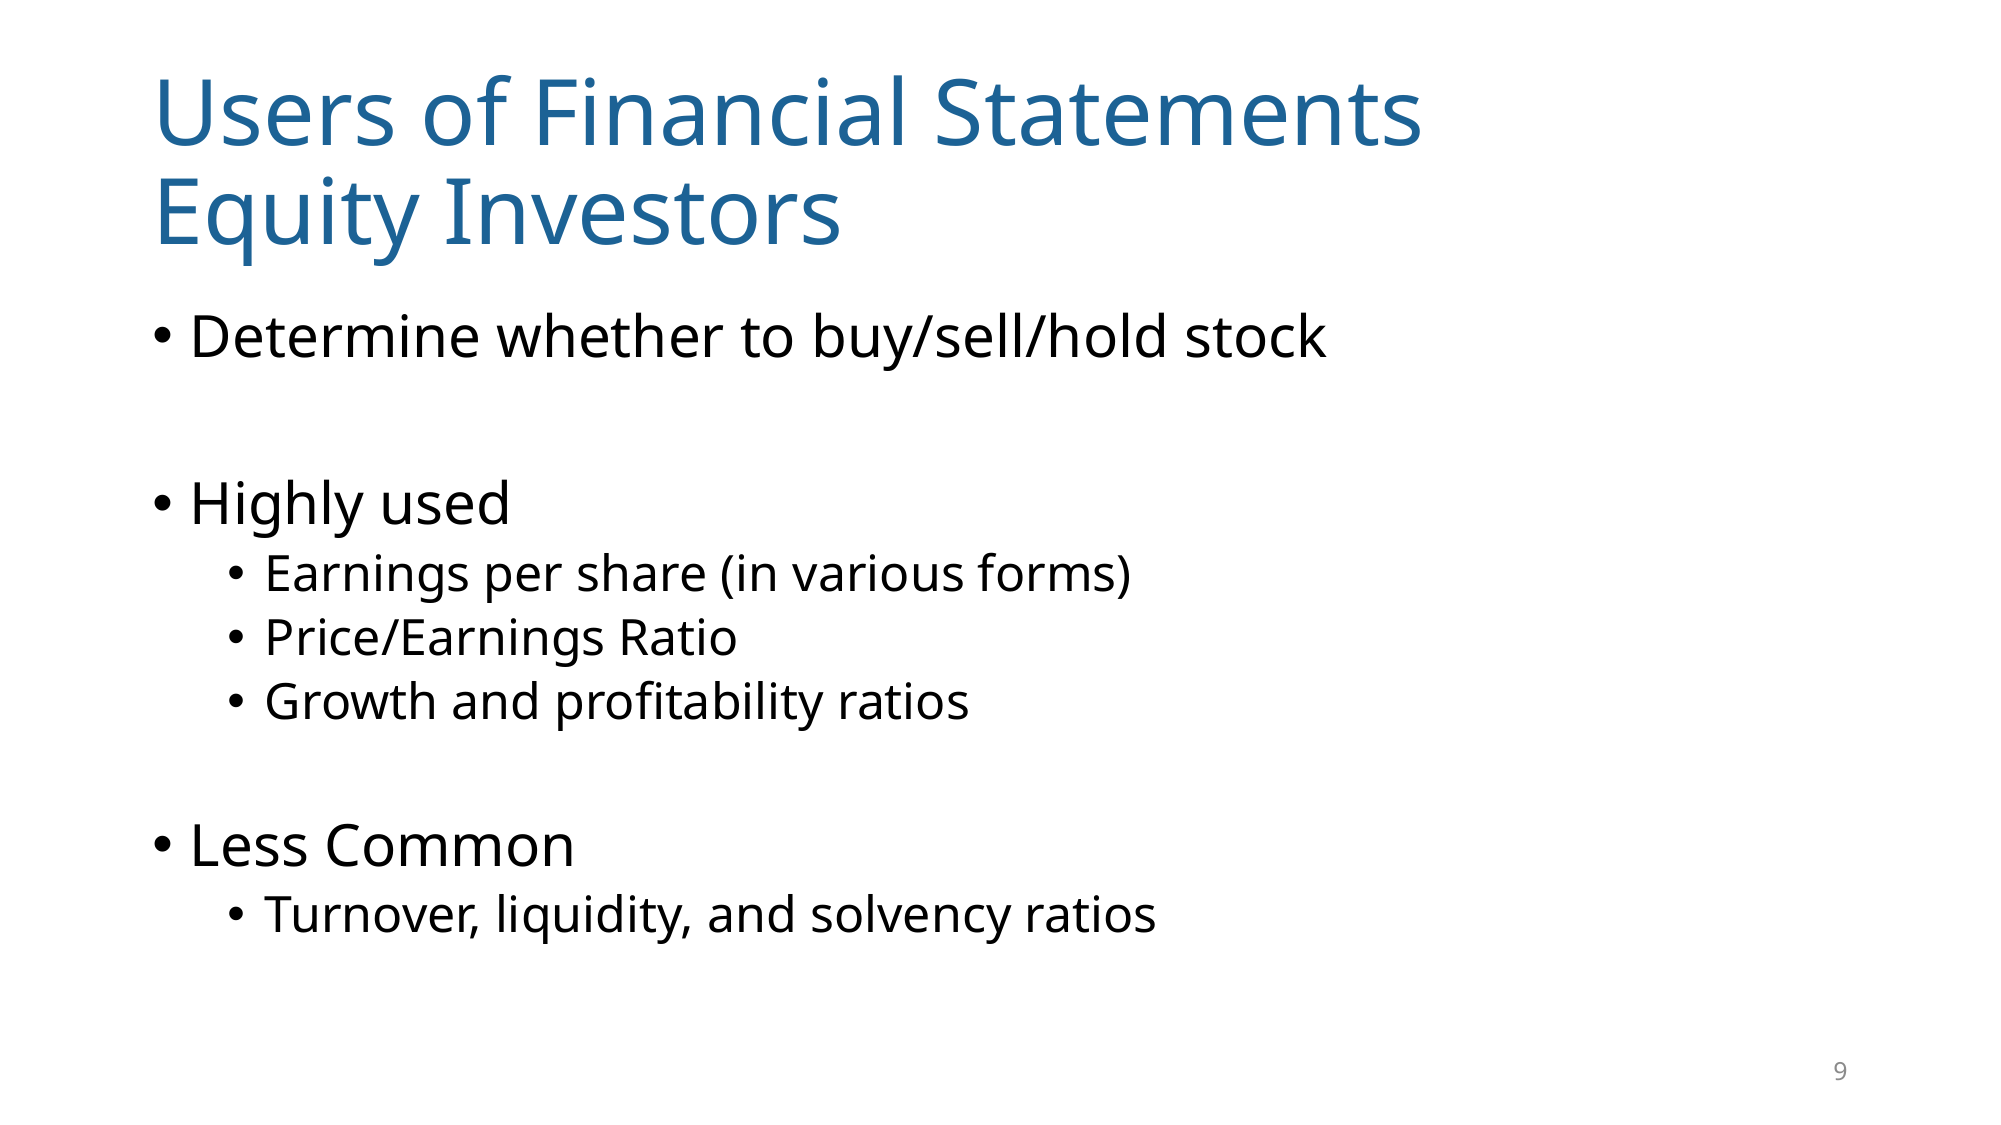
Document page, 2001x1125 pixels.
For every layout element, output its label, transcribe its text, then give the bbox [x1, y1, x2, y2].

list Determine whether to buy/sell/hold stock Highly used Earnings per share (in various forms) Price/Earnings Ratio Growth and profitability ratios Less Common Turnover, liquidity, and solvency ratios [137, 299, 1863, 1014]
title Users of Financial Statements Equity Investors [137, 56, 1863, 274]
slide_number 9 [1412, 1042, 1863, 1103]
